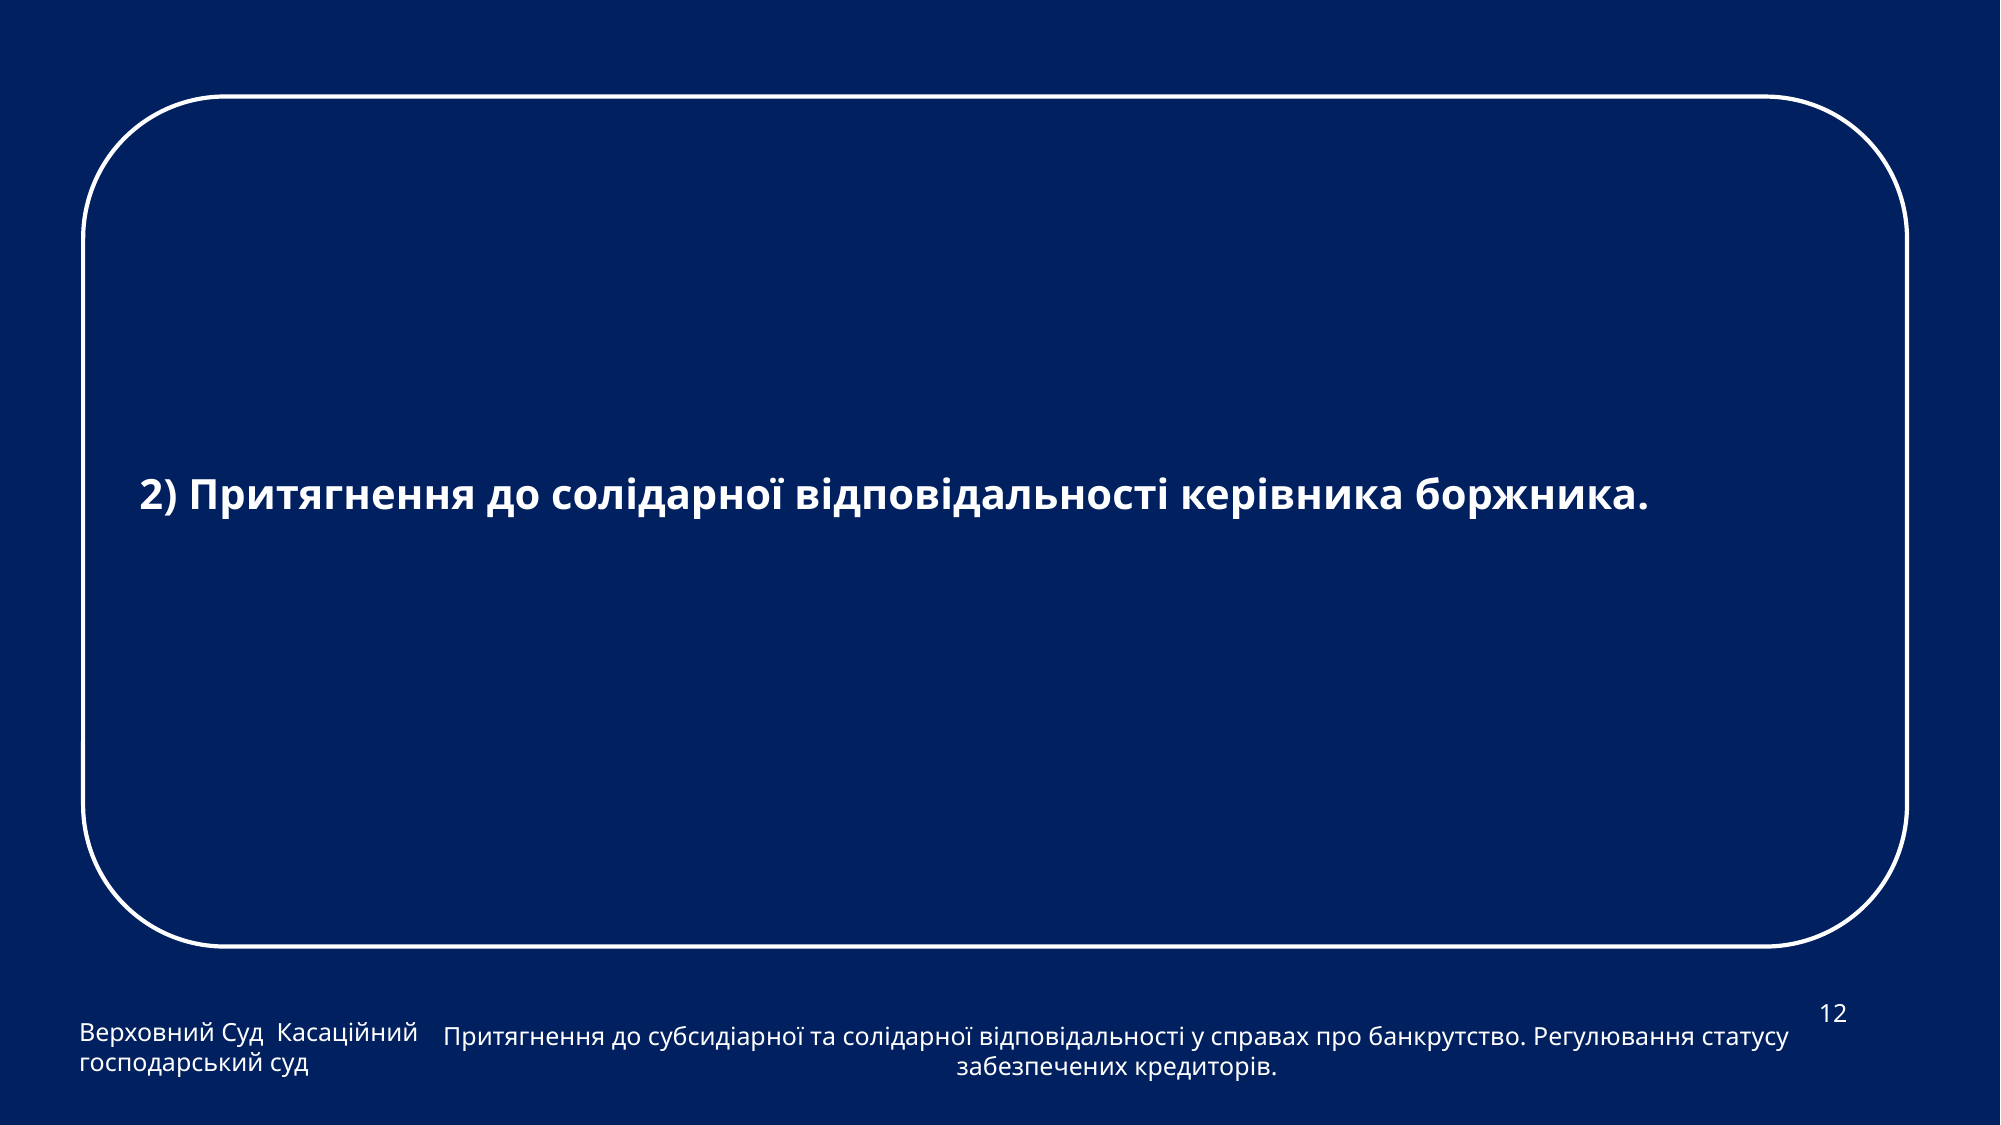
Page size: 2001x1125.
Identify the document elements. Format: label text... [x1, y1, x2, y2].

footer Притягнення до субсидіарної та солідарної відповідальності у справах про банкрутство. Регулювання статусу забезпечених кредиторів. [394, 1019, 1841, 1083]
slide_number Верховний Суд Касаційний господарський суд [64, 989, 445, 1103]
slide_number 12 [1412, 989, 1863, 1040]
text_box 2) Притягнення до солідарної відповідальності керівника боржника. [82, 95, 1909, 948]
